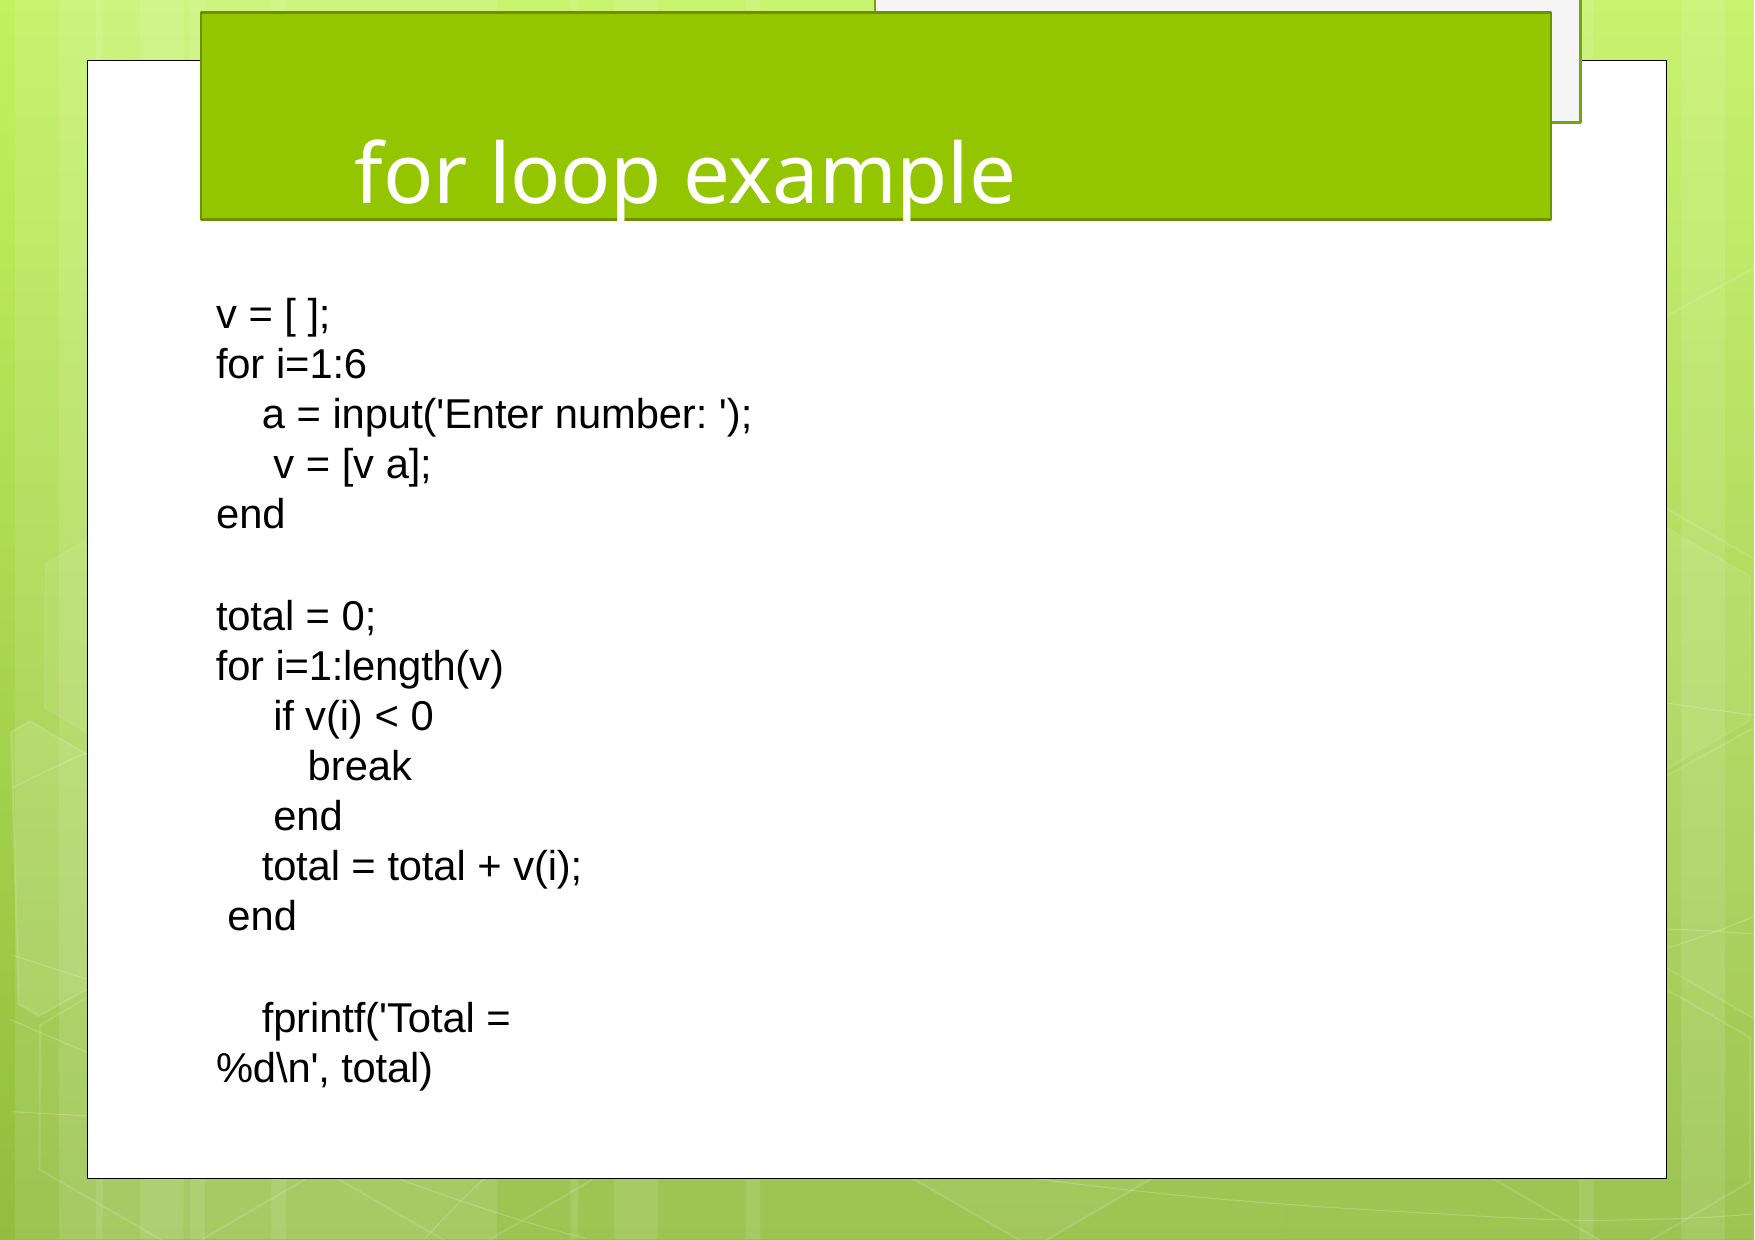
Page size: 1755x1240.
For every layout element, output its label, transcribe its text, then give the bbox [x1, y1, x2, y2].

title for loop example [200, 11, 1552, 221]
text_box v = [ ]; for i=1:6 a = input('Enter number: '); v = [v a]; end total = 0; for i=1:length(v) if v(i) < 0 break end total = total + v(i); end fprintf('Total = %d\n', total) [213, 284, 756, 1091]
